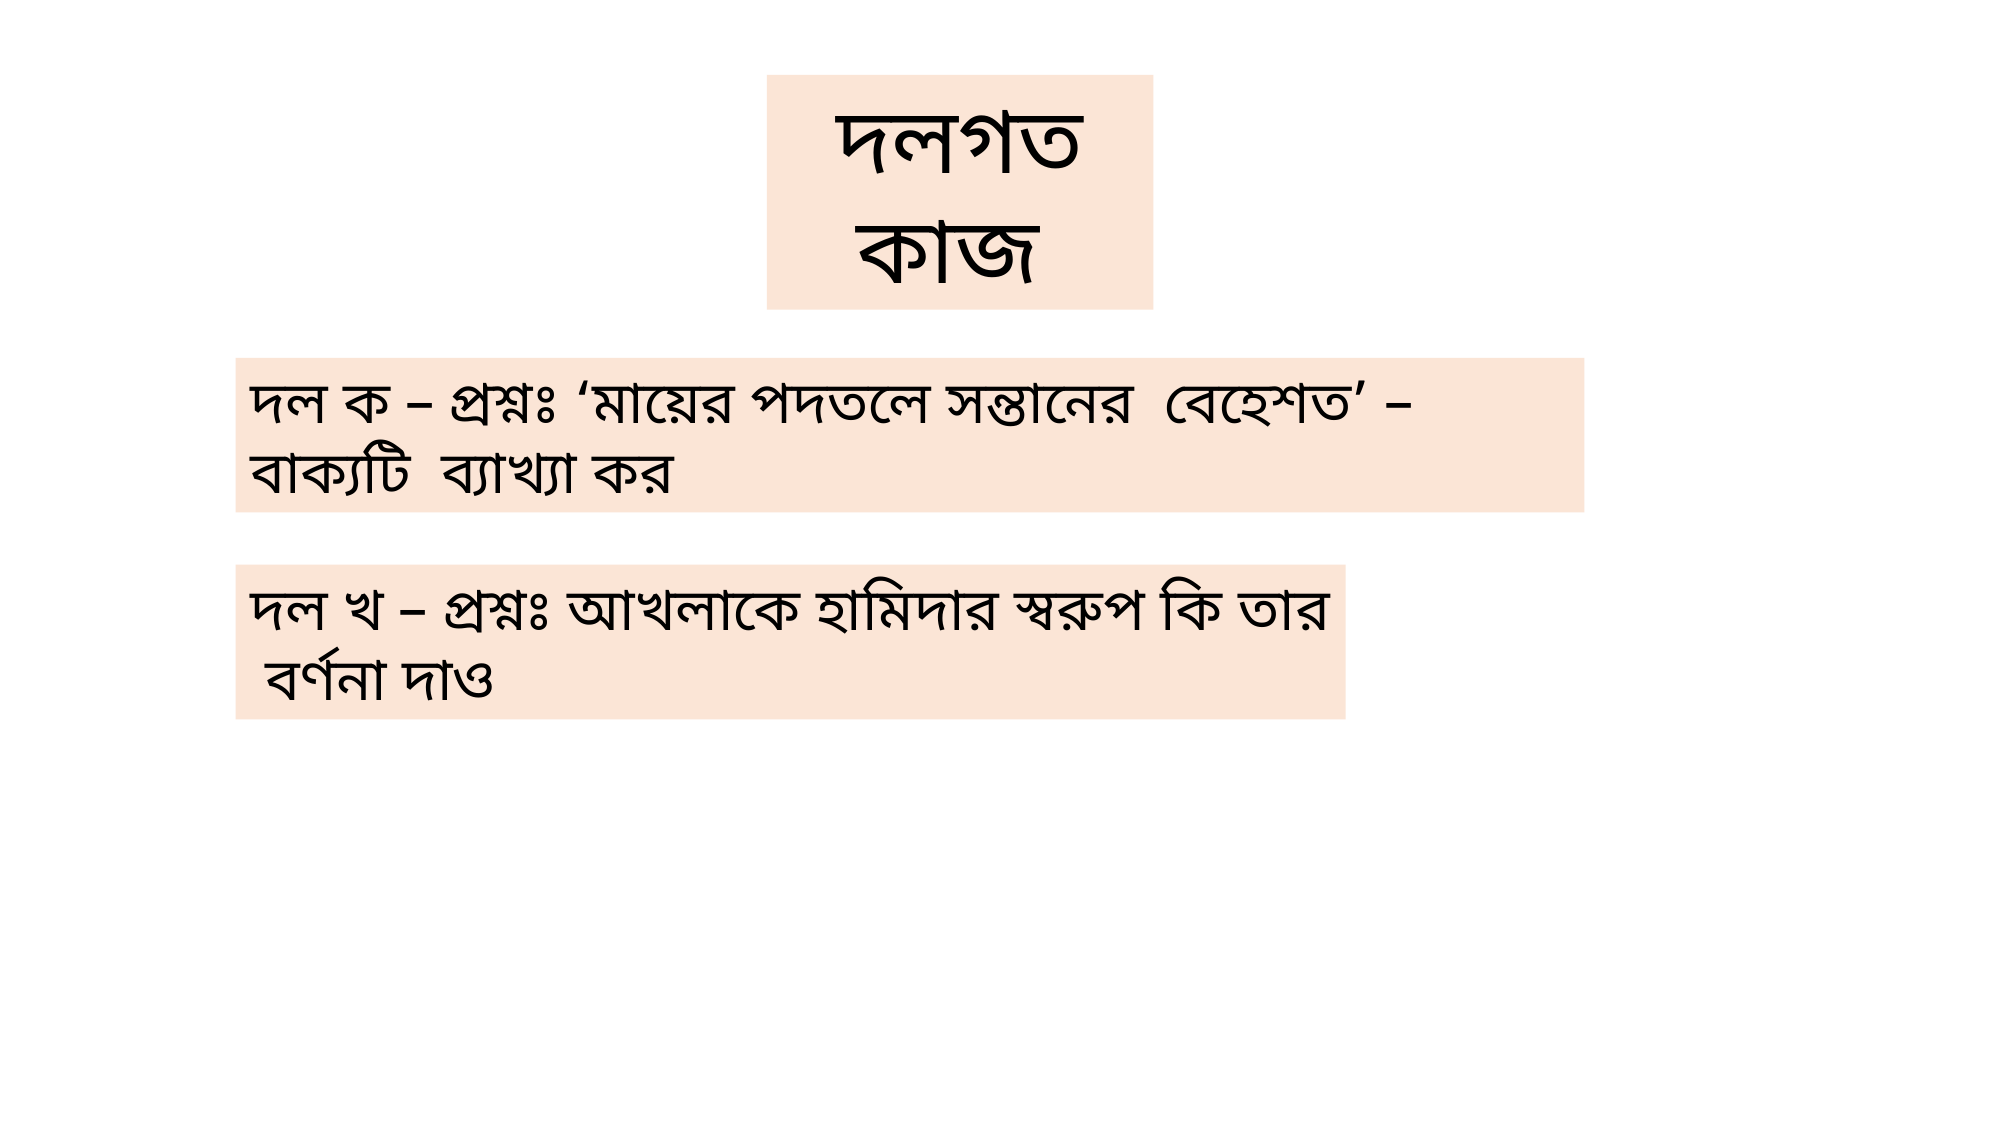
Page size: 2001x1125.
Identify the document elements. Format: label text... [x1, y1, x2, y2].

text_box দলগত কাজ [766, 74, 1154, 310]
text_box দল ক – প্রশ্নঃ ‘মায়ের পদতলে সন্তানের বেহেশত’ – বাক্যটি ব্যাখ্যা কর [235, 357, 1585, 513]
text_box দল খ – প্রশ্নঃ আখলাকে হামিদার স্বরুপ কি তার বর্ণনা দাও [235, 564, 1346, 720]
